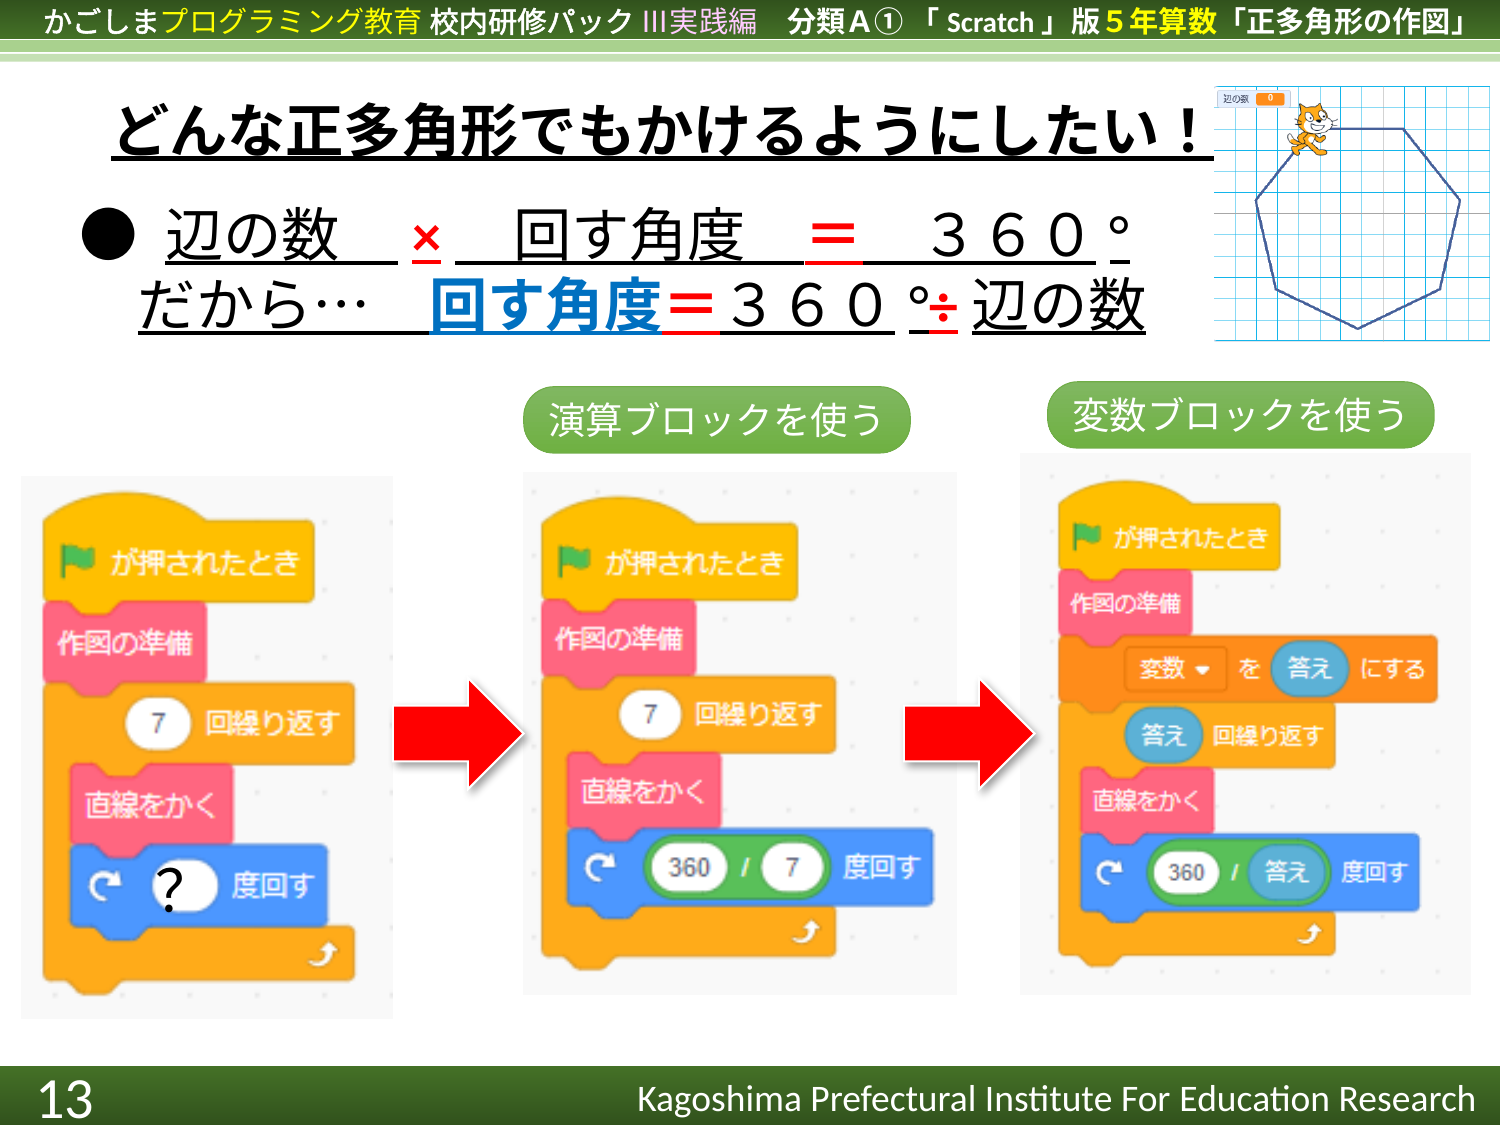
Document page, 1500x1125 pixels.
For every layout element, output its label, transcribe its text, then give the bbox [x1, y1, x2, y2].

text_box ● 辺の数 × 回す角度 ＝ ３６０° だから… 回す角度＝３６０°÷辺の数 [65, 190, 1264, 346]
text_box [957, 675, 1020, 792]
text_box 変数ブロックを使う [1047, 381, 1435, 449]
text_box 演算ブロックを使う [523, 386, 911, 454]
picture [1214, 86, 1490, 342]
picture [21, 476, 393, 1019]
text_box [393, 675, 523, 792]
picture [523, 472, 957, 995]
slide_number 13 [0, 1065, 130, 1125]
title どんな正多角形でもかけるようにしたい！ [17, 84, 1312, 182]
picture [1020, 452, 1471, 995]
